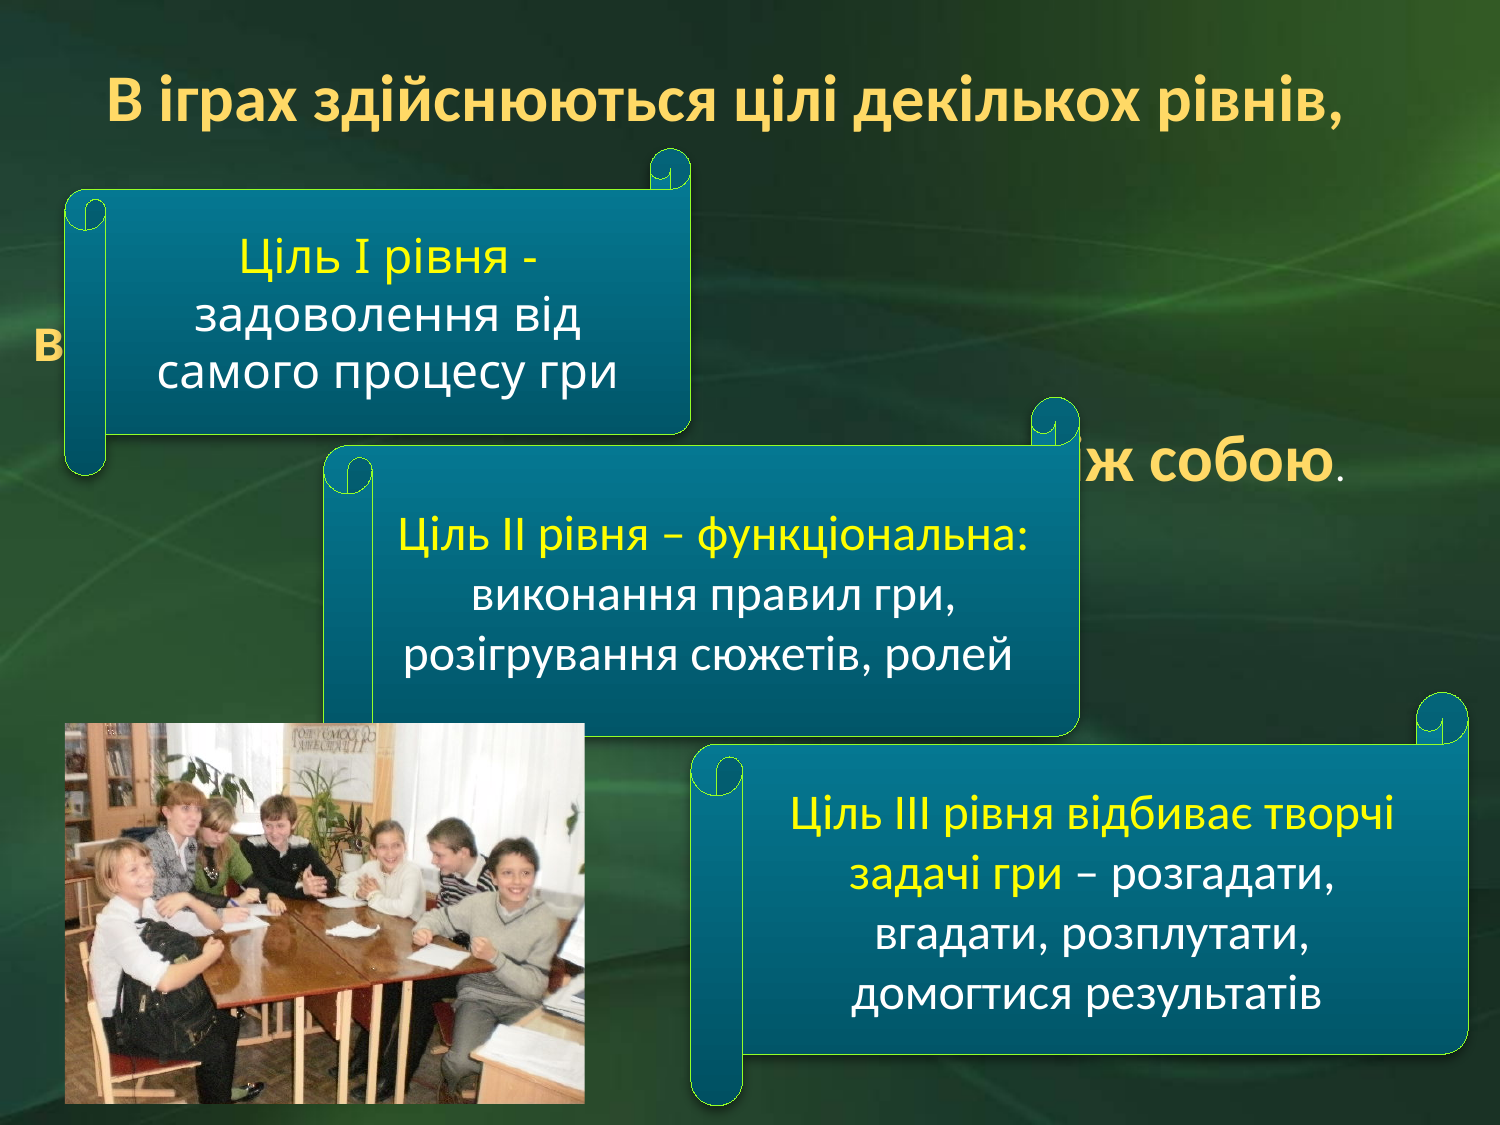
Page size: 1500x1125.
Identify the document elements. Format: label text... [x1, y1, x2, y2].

picture [0, 0, 1500, 1125]
text_box Ціль ІІІ рівня відбиває творчі задачі гри – розгадати, вгадати, розплутати, домогтися результатів [690, 692, 1469, 1106]
text_box Ціль ІІ рівня – функціональна: виконання правил гри, розігрування сюжетів, ролей [323, 397, 1080, 737]
text_box В іграх здійснюються цілі декількох рівнів, взаємопов’язаних між собою. [17, 7, 1500, 502]
text_box Ціль І рівня - задоволення від самого процесу гри [64, 148, 691, 476]
